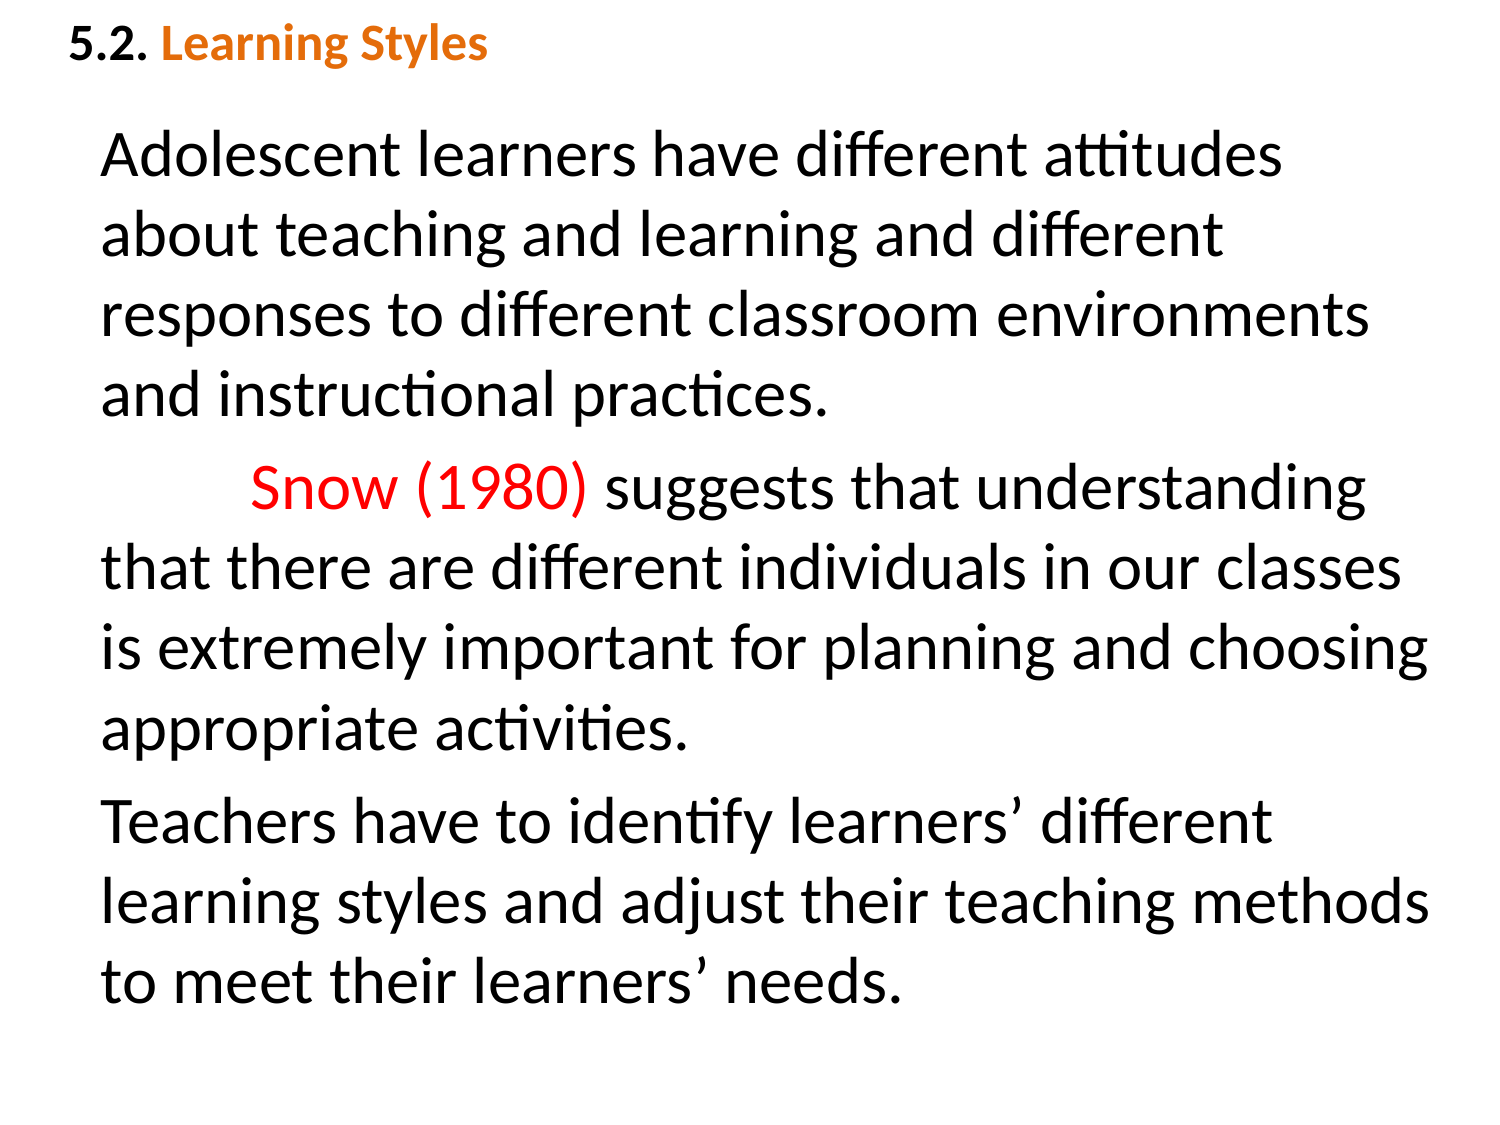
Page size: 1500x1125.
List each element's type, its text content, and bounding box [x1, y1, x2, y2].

title 5.2. Learning Styles [53, 0, 1404, 79]
list Adolescent learners have different attitudes about teaching and learning and different responses to different classroom environments and instructional practices. Snow (1980) suggests that understanding that there are different individuals in our classes is extremely important for planning and choosing appropriate activities. Teachers have to identify learners’ different learning styles and adjust their teaching methods to meet their learners’ needs. [29, 101, 1471, 1094]
